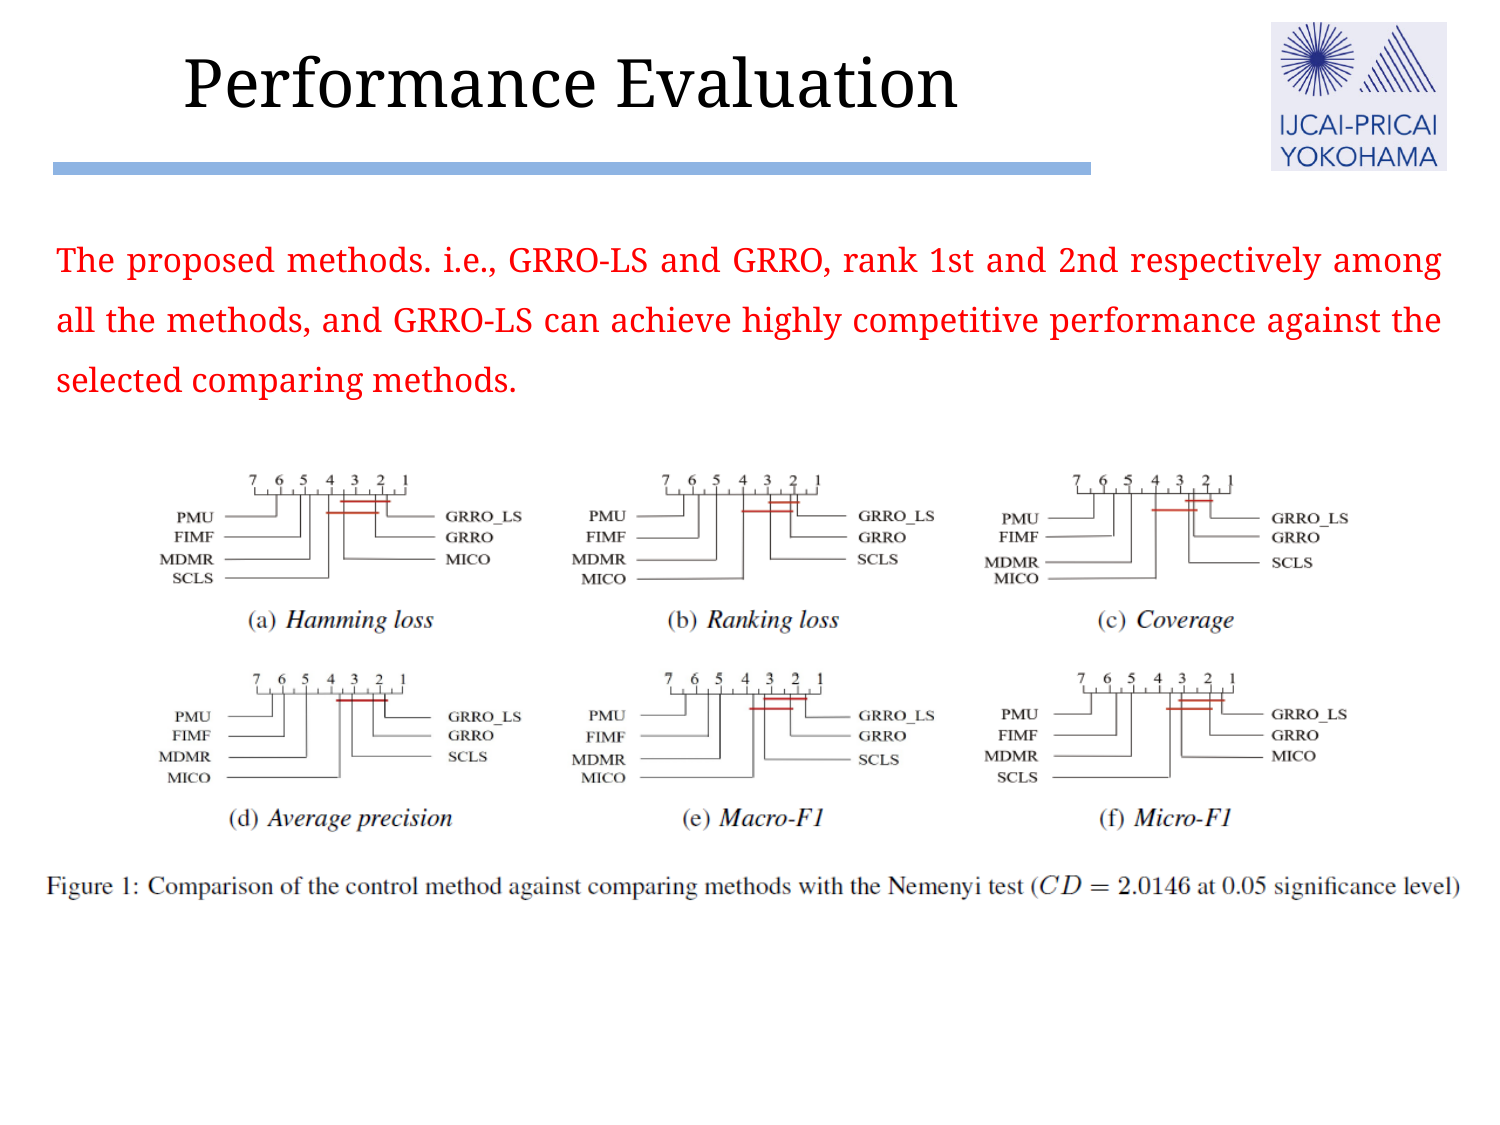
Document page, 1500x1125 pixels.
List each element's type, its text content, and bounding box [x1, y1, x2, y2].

title Performance Evaluation [53, 23, 1091, 138]
text_box The proposed methods. i.e., GRRO-LS and GRRO, rank 1st and 2nd respectively among all the methods, and GRRO-LS can achieve highly competitive performance against the selected comparing methods. [41, 212, 1459, 407]
picture [1270, 22, 1448, 171]
picture [0, 452, 1500, 914]
